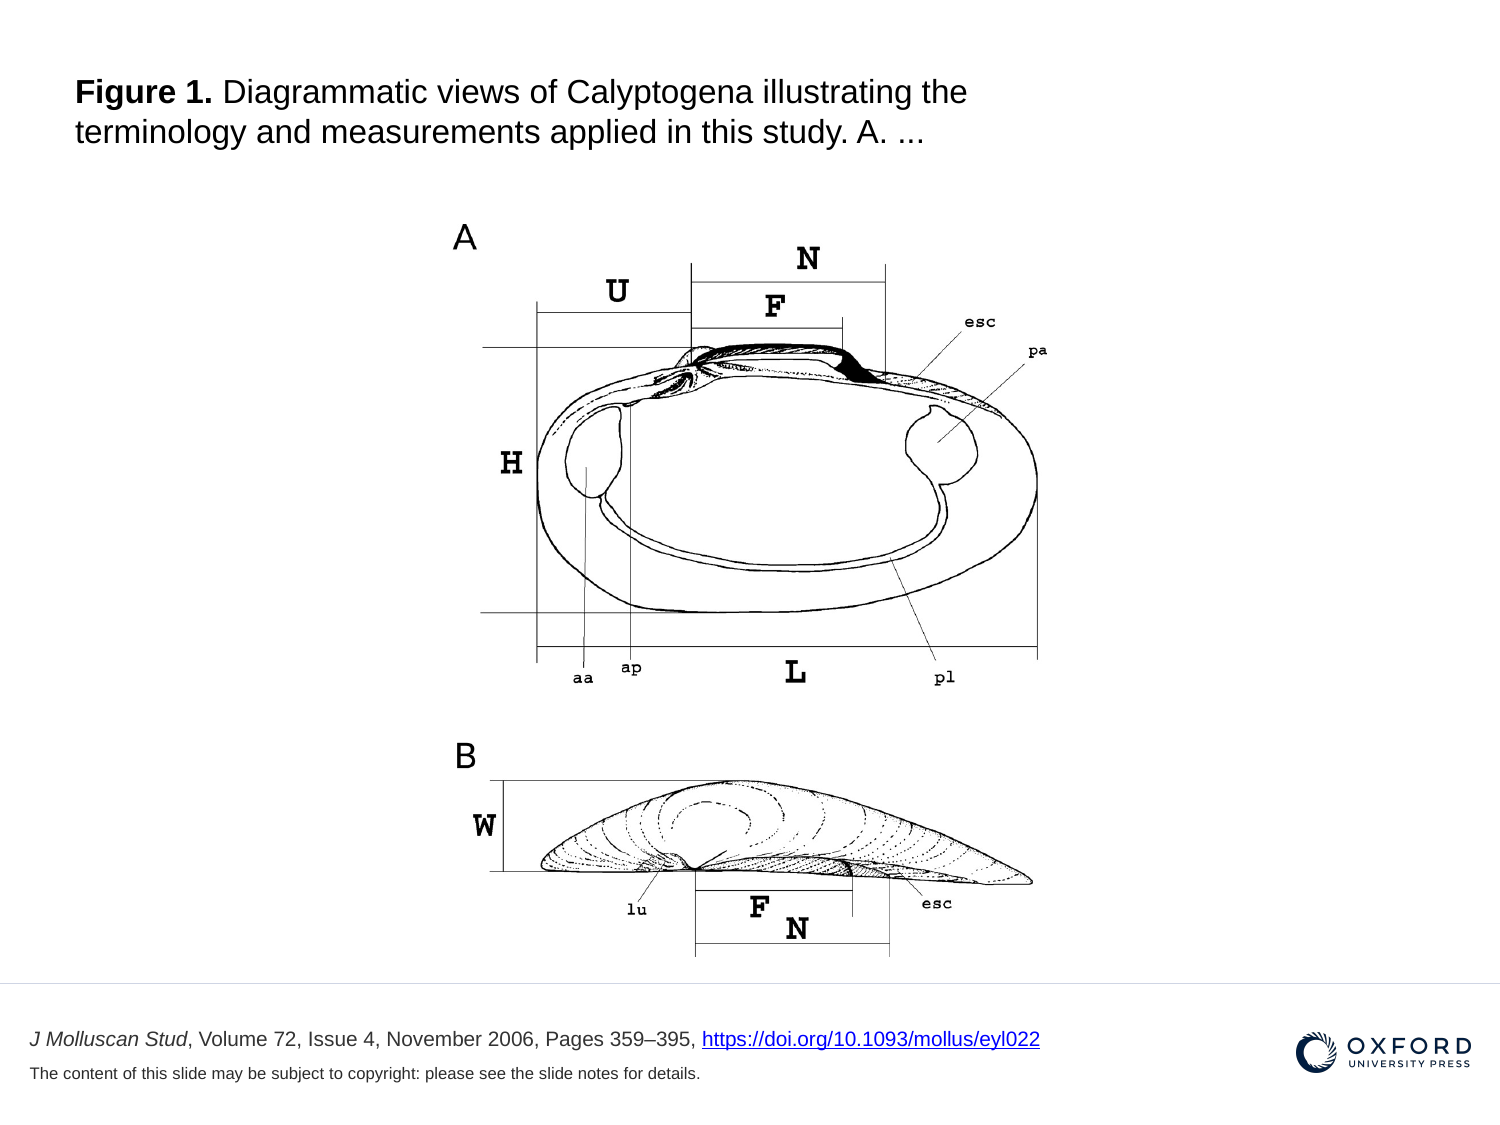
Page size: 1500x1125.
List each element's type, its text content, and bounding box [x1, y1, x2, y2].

title Figure 1. Diagrammatic views of Calyptogena illustrating the terminology and measurements applied in this study. A. ... [75, 69, 1078, 171]
picture [1296, 1032, 1471, 1073]
picture [451, 224, 1047, 957]
footer J Molluscan Stud, Volume 72, Issue 4, November 2006, Pages 359–395, https://doi.org/10.1093/mollus/eyl022 The content of this slide may be subject to copyright: please see the slide notes for details. [0, 983, 1260, 1125]
